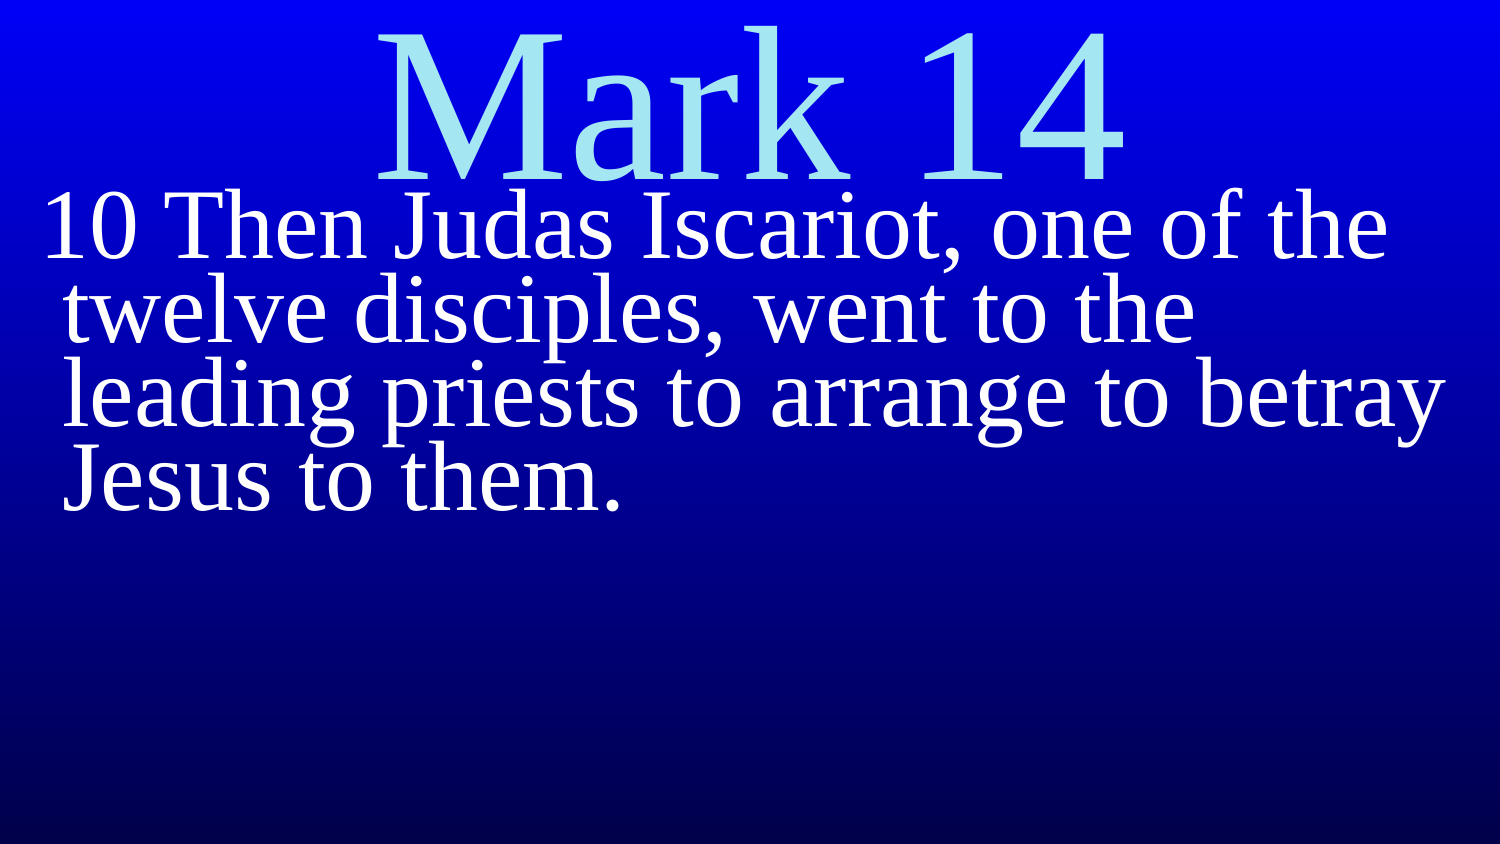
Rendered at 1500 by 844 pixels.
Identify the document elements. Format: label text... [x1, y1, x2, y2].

list 10 Then Judas Iscariot, one of the twelve disciples, went to the leading priests to arrange to betray Jesus to them. [0, 184, 1500, 785]
title Mark 14 [0, 21, 1500, 184]
